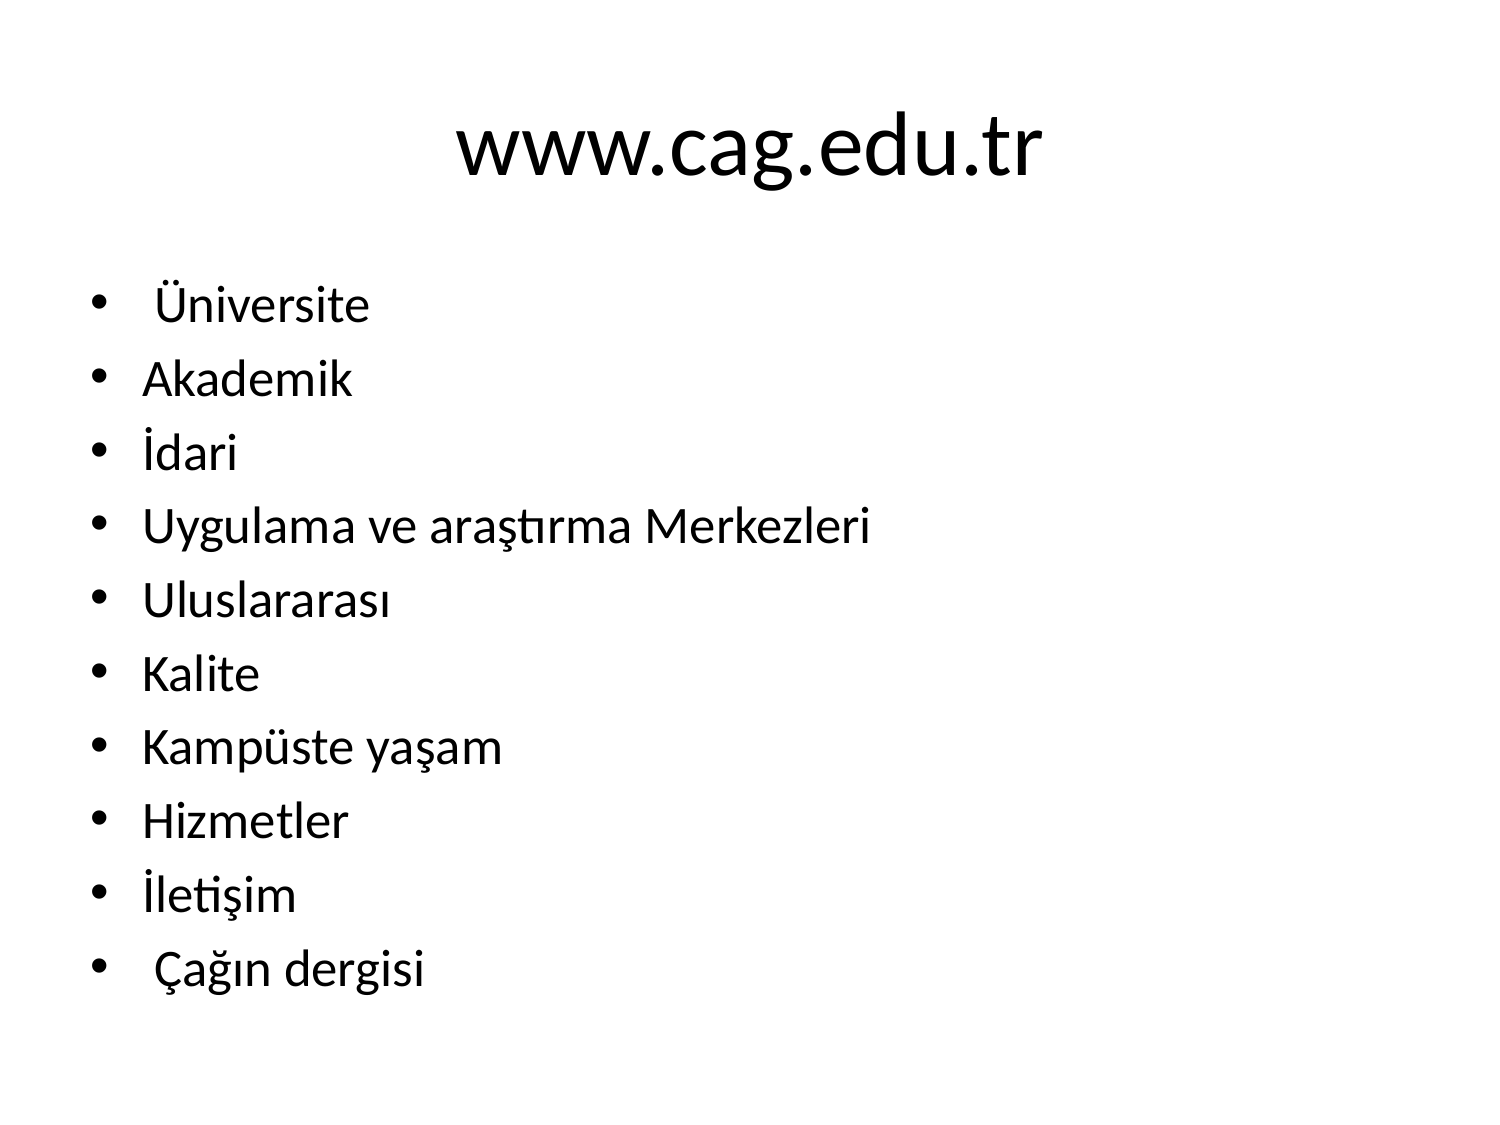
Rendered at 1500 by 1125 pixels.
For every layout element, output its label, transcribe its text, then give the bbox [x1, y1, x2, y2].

list Üniversite Akademik İdari Uygulama ve araştırma Merkezleri Uluslararası Kalite Kampüste yaşam Hizmetler İletişim Çağın dergisi [75, 262, 1425, 1005]
title www.cag.edu.tr [75, 45, 1425, 233]
